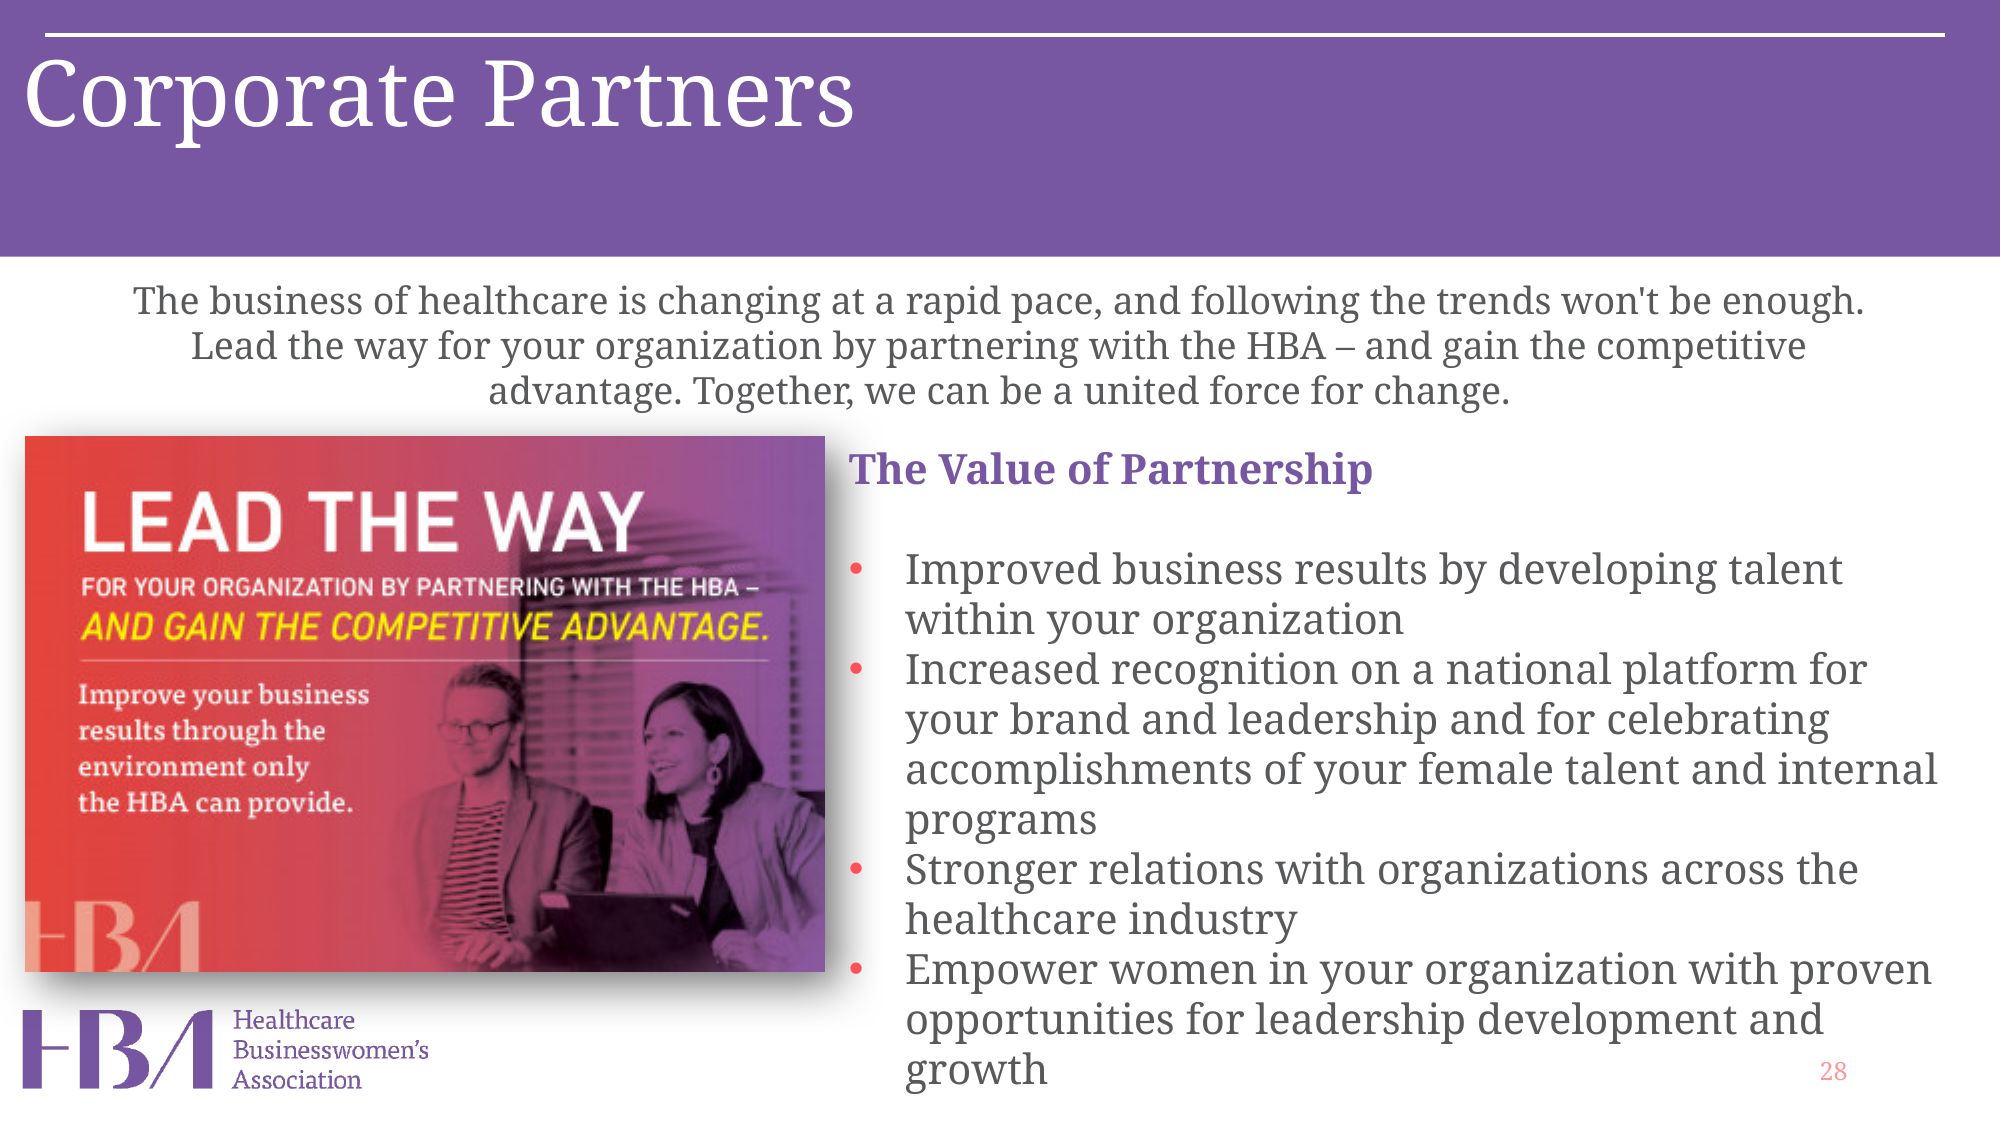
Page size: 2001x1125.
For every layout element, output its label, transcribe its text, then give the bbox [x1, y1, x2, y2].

picture [25, 436, 825, 972]
picture [0, 992, 440, 1104]
text_box The business of healthcare is changing at a rapid pace, and following the trends won't be enough. Lead the way for your organization by partnering with the HBA – and gain the competitive advantage. Together, we can be a united force for change. [98, 269, 1902, 419]
text_box Corporate Partners [7, 27, 873, 152]
text_box The Value of Partnership Improved business results by developing talent within your organization Increased recognition on a national platform for your brand and leadership and for celebrating accomplishments of your female talent and internal programs Stronger relations with organizations across the healthcare industry Empower women in your organization with proven opportunities for leadership development and growth [834, 435, 1975, 1125]
